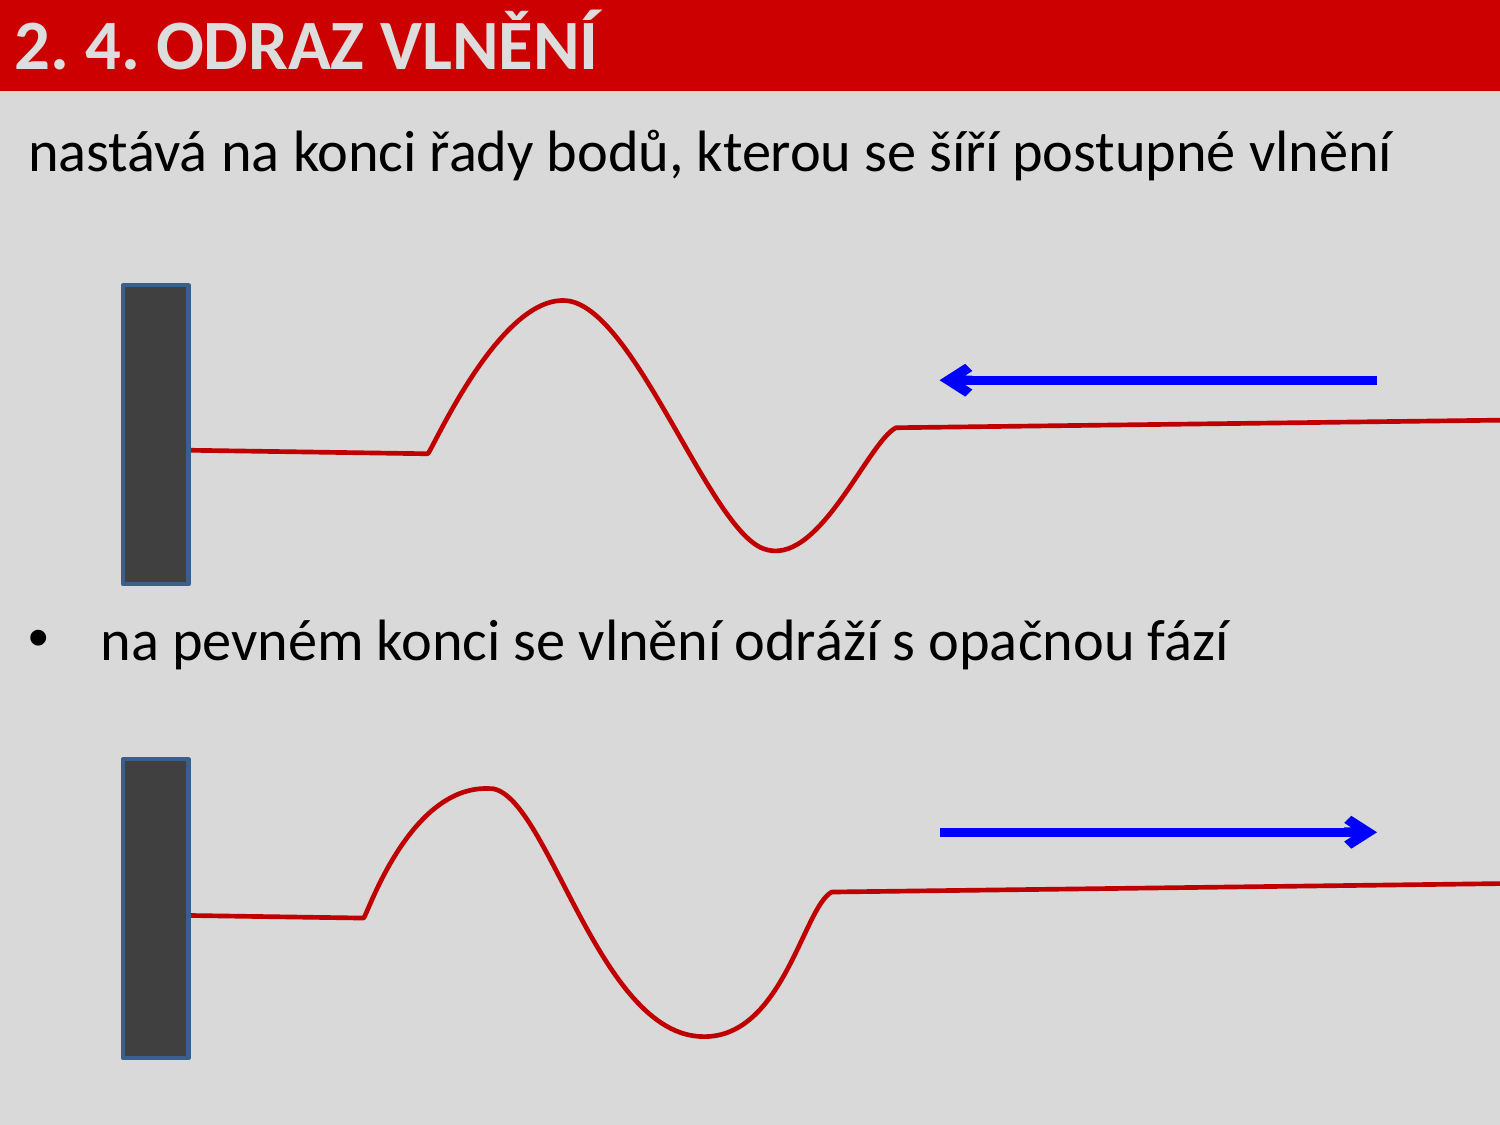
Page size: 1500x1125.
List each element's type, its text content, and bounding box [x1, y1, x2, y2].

text_box [191, 787, 1500, 1038]
text_box [121, 757, 191, 1060]
text_box nastává na konci řady bodů, kterou se šíří postupné vlnění na pevném konci se vlnění odráží s opačnou fází [13, 105, 1500, 1125]
text_box 2. 4. ODRAZ VLNĚNÍ [0, 0, 1500, 91]
text_box [121, 283, 191, 586]
text_box [191, 299, 1500, 552]
